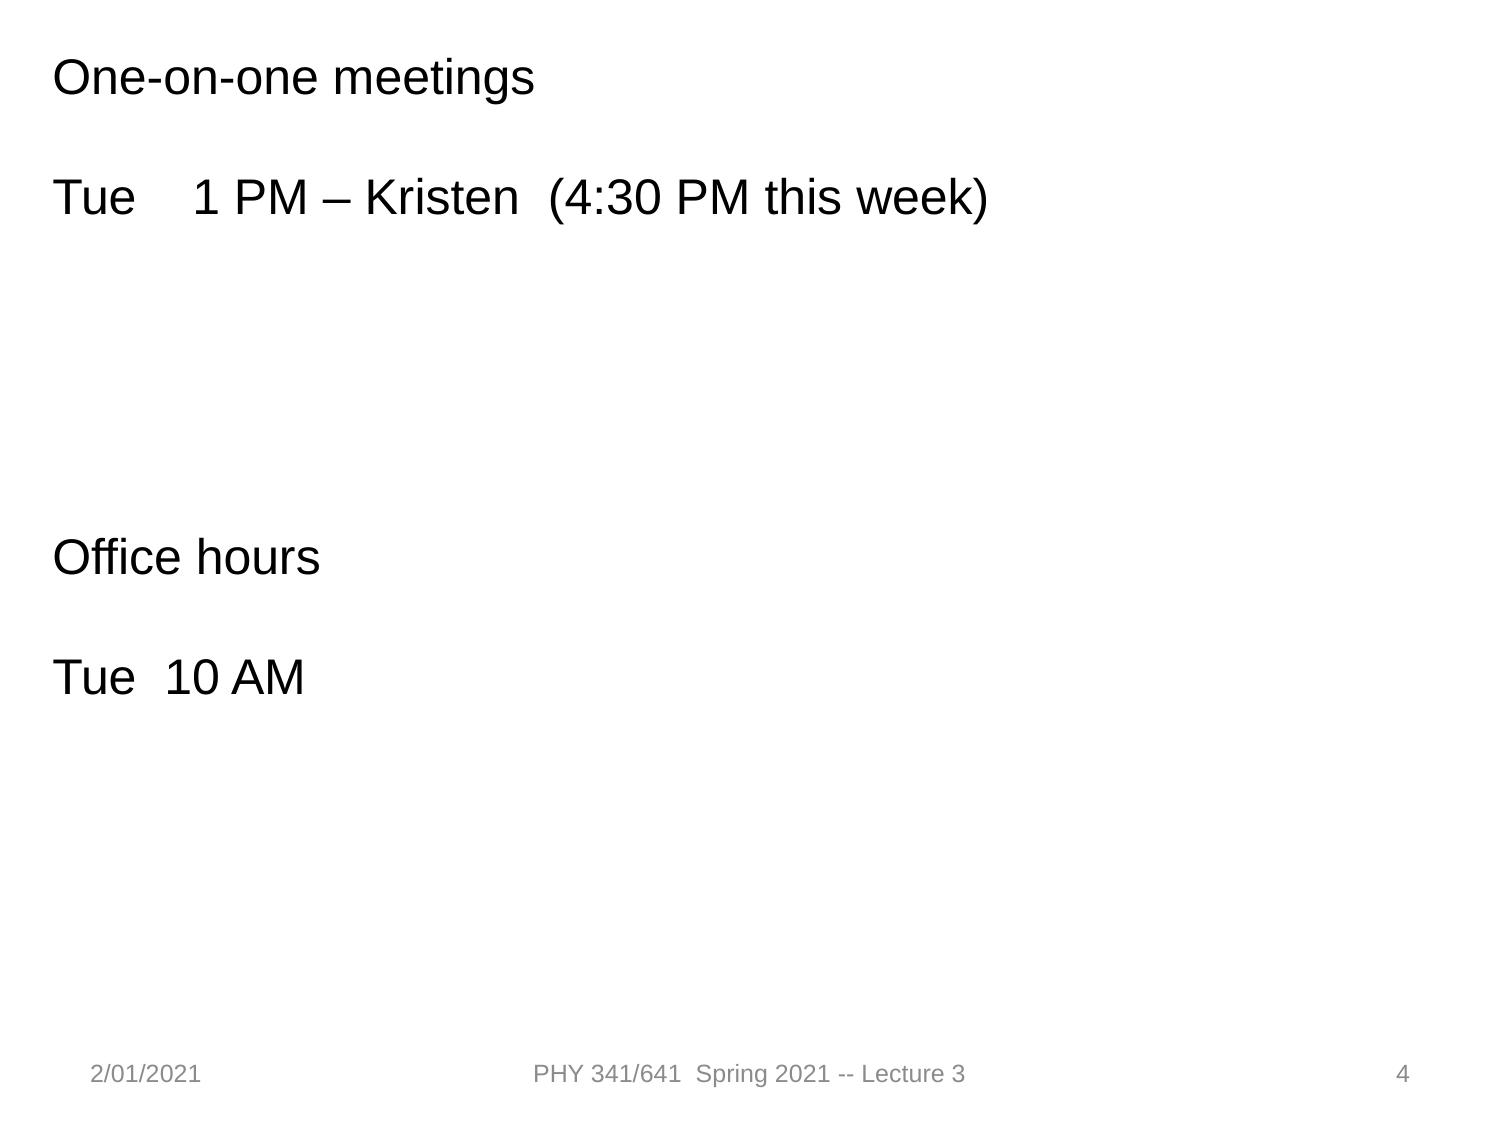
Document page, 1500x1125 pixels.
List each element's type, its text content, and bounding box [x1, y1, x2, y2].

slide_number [75, 1042, 425, 1103]
footer PHY 341/641 Spring 2021 -- Lecture 3 [512, 1042, 988, 1103]
text_box One-on-one meetings Tue 1 PM – Kristen (4:30 PM this week) Office hours Tue 10 AM [37, 37, 1425, 713]
slide_number 4 [1074, 1042, 1425, 1103]
